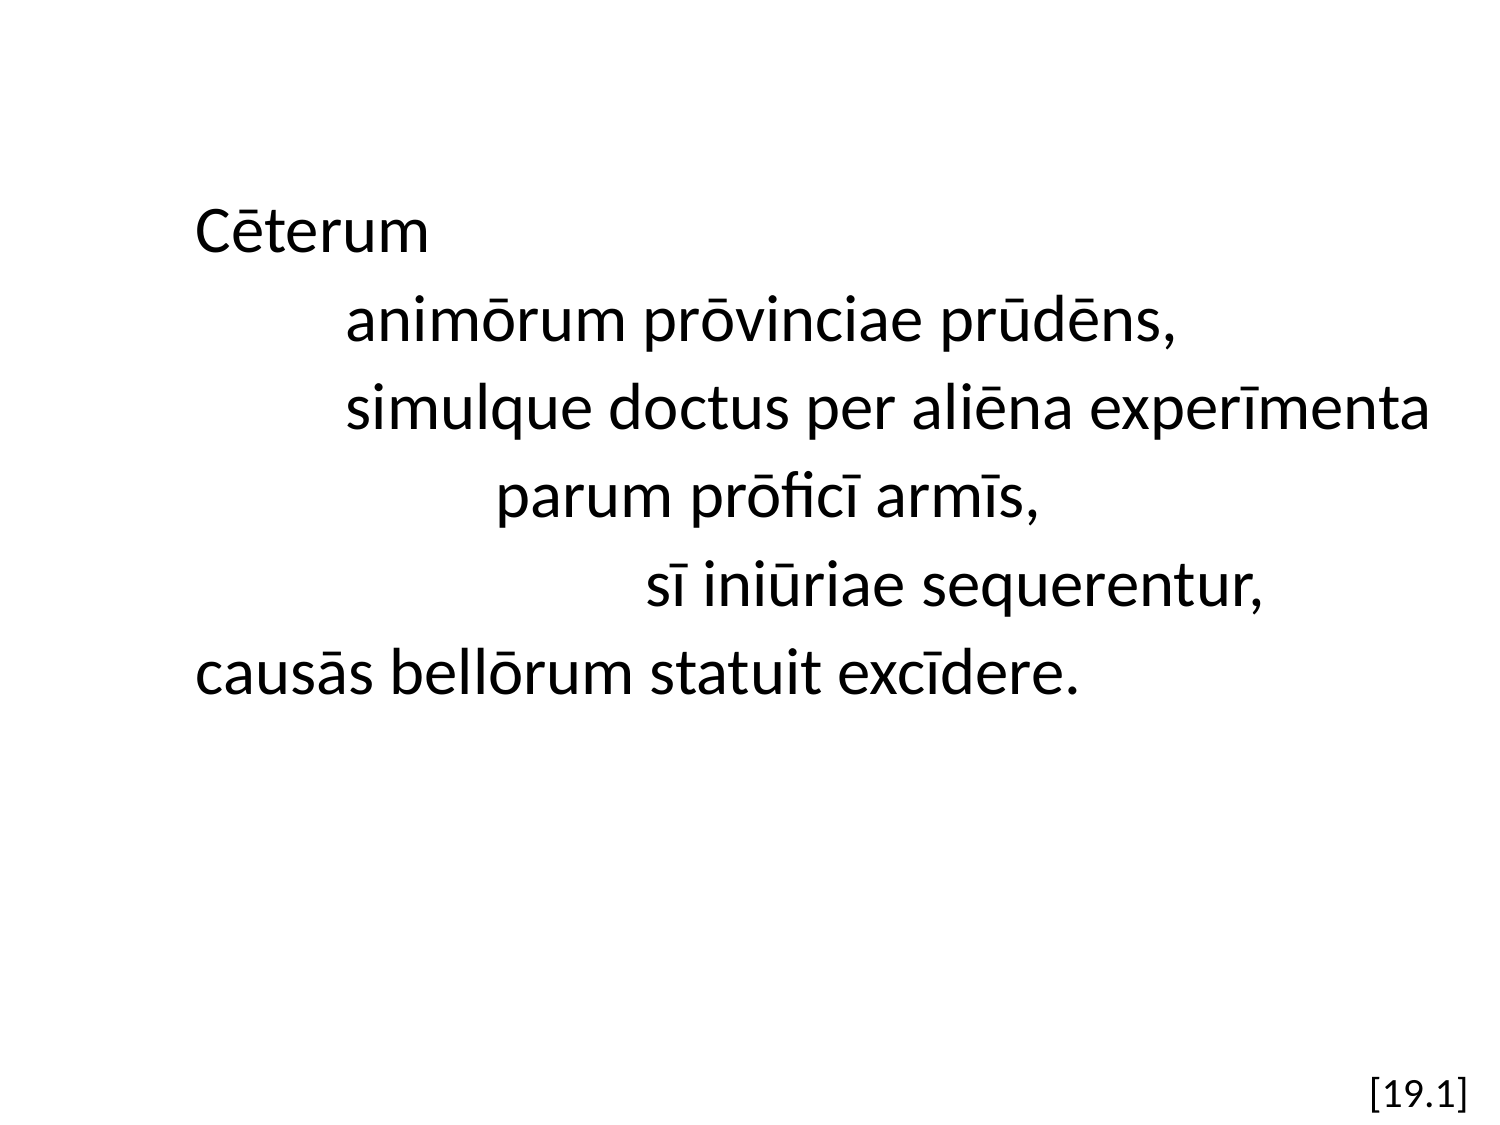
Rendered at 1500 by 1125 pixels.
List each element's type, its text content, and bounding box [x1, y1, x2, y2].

list Cēterum animōrum prōvinciae prūdēns, simulque doctus per aliēna experīmenta parum prōficī armīs, sī iniūriae sequerentur, causās bellōrum statuit excīdere. [19.1] [180, 2, 1484, 1125]
